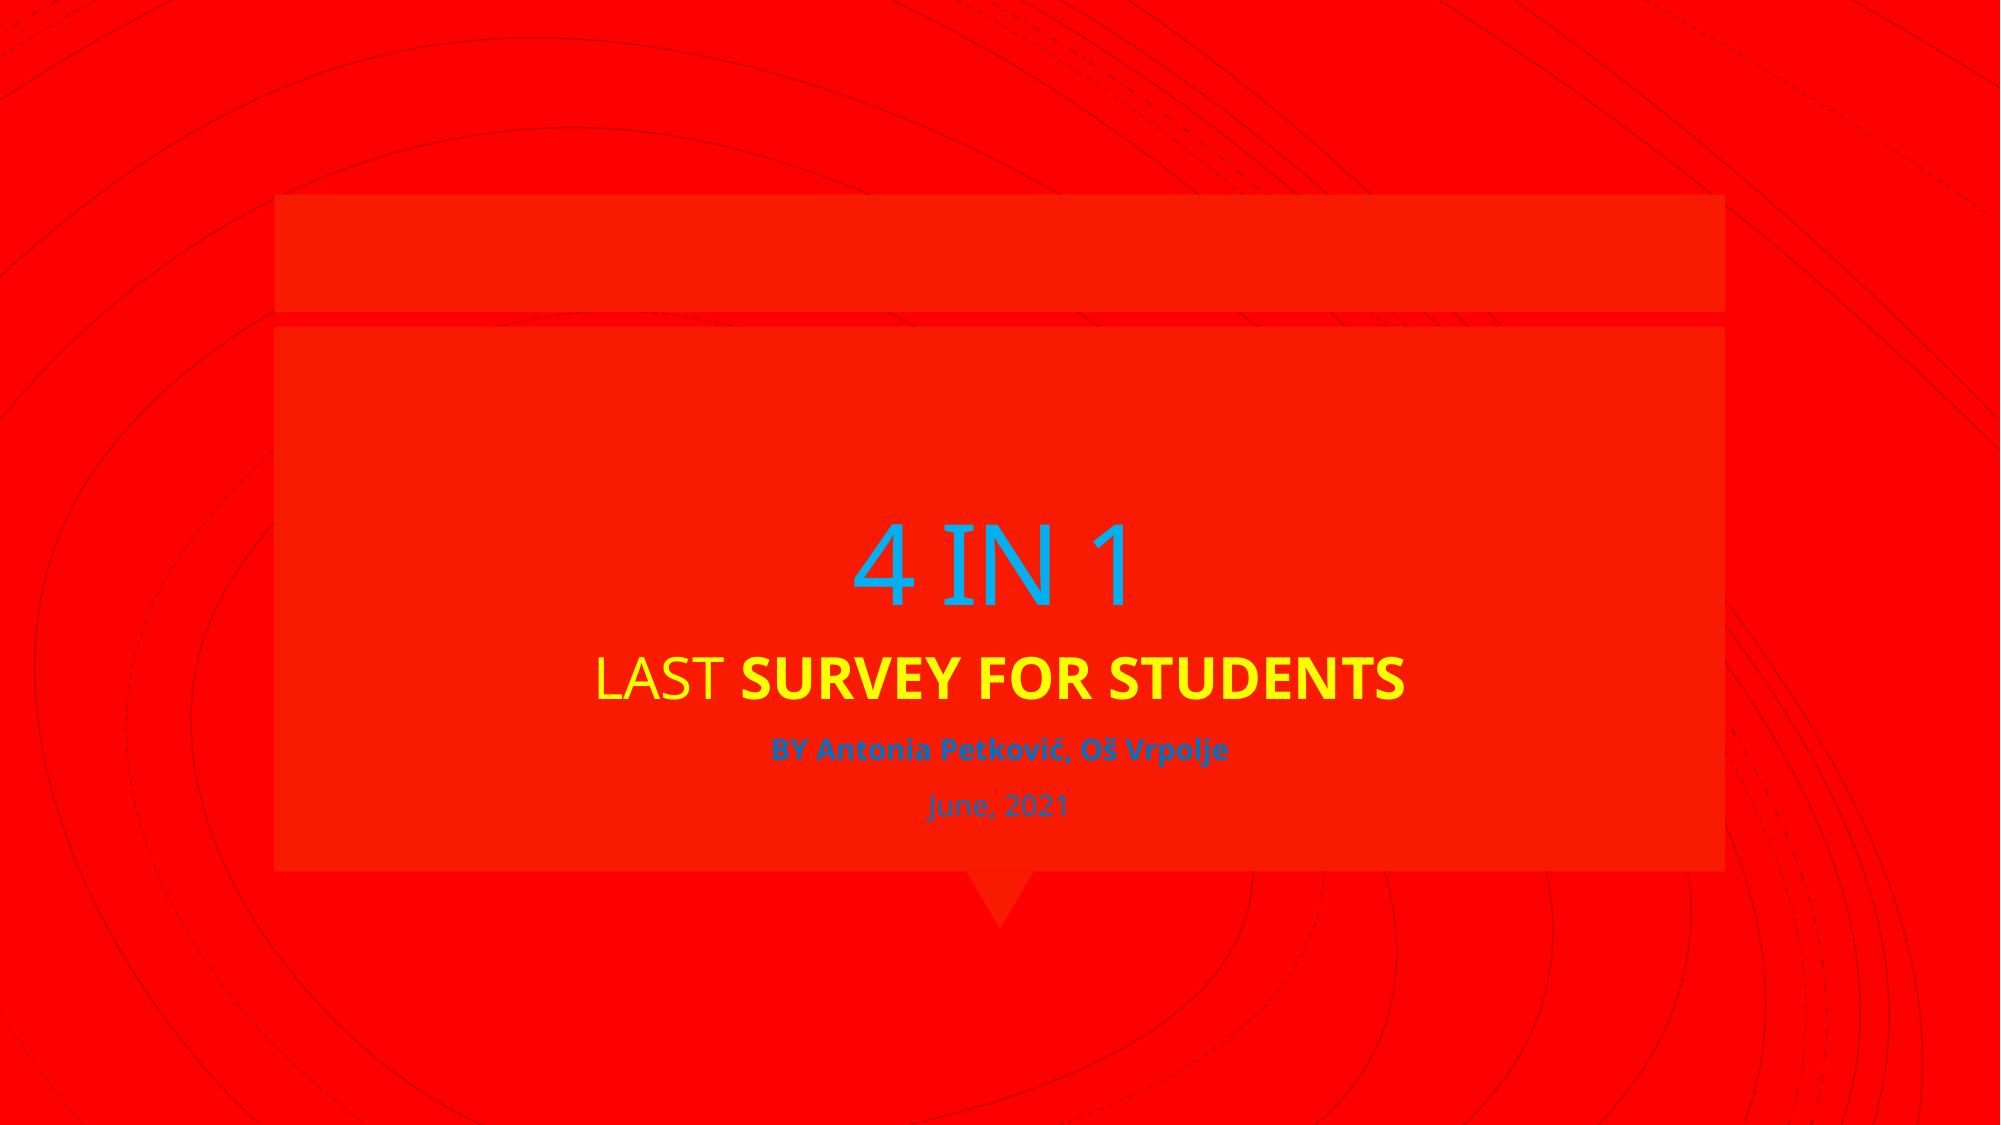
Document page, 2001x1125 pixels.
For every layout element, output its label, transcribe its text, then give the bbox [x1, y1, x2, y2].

subtitle LAST SURVEY FOR STUDENTS BY Antonia Petković, Oš Vrpolje June, 2021 [288, 640, 1712, 858]
title 4 IN 1 [288, 340, 1713, 628]
